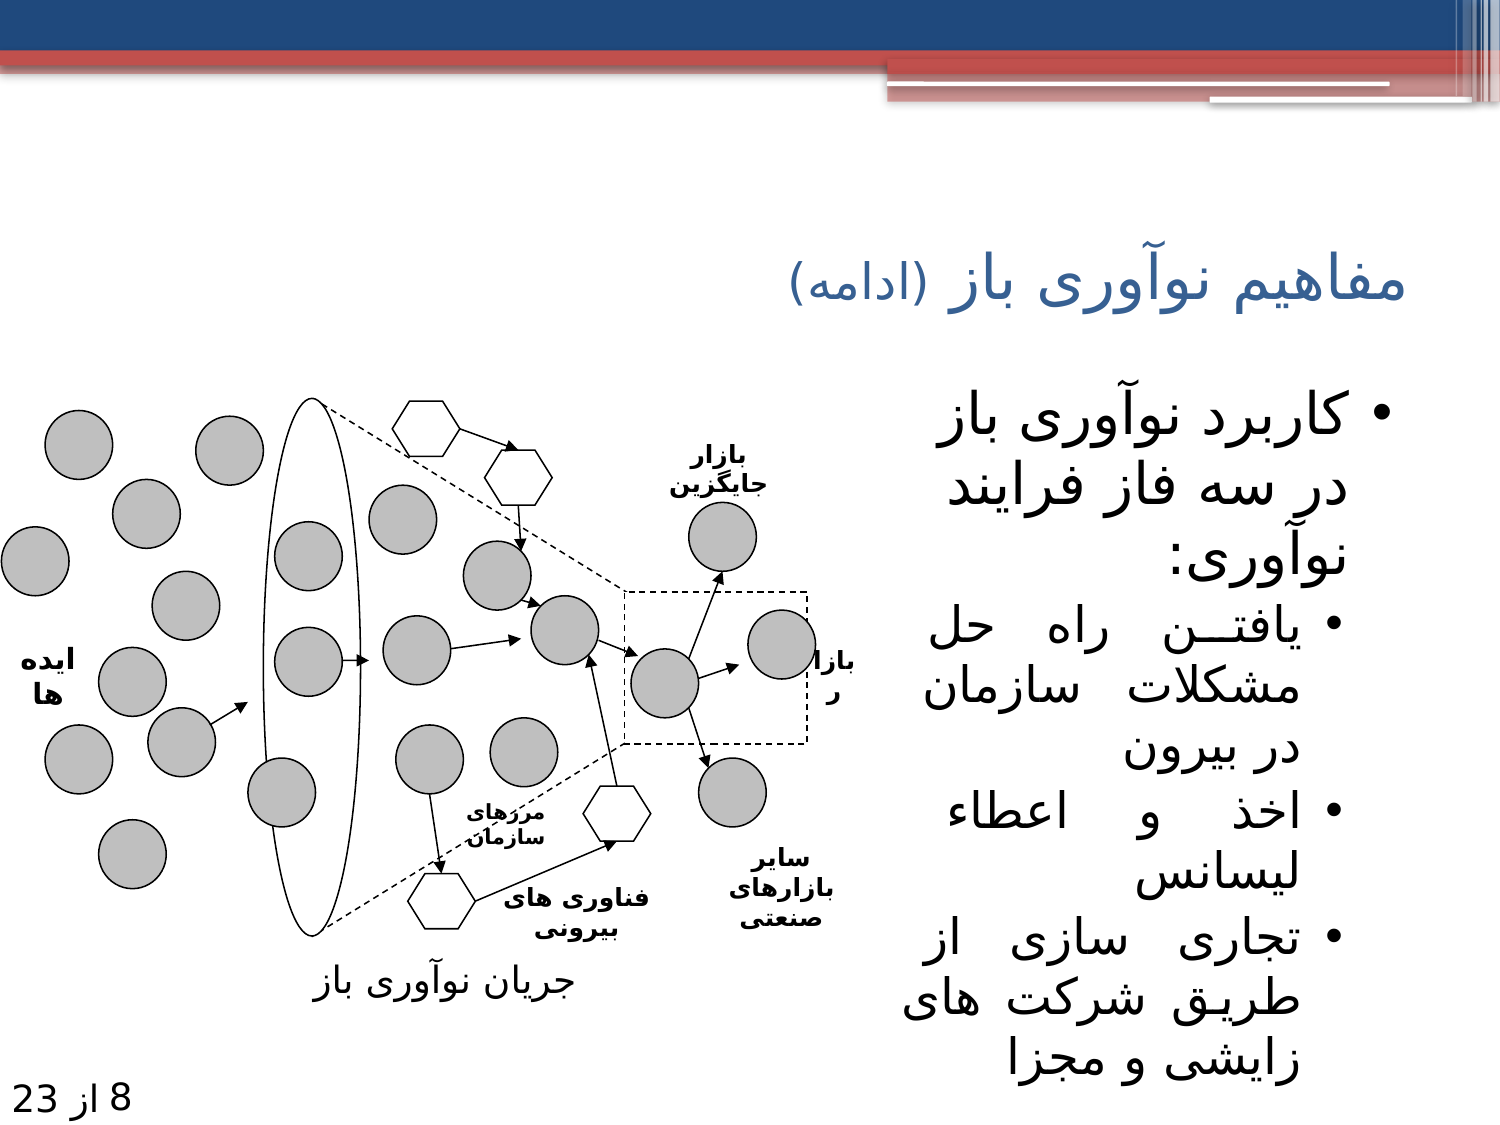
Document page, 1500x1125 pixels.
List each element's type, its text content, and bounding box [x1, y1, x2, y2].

slide_number 8 [57, 1065, 183, 1125]
text_box جریان نوآوری باز [281, 949, 610, 1009]
title مفاهیم نوآوری باز (ادامه) [75, 187, 1425, 363]
footer از 23 [0, 1067, 57, 1125]
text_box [0, 398, 880, 938]
list کاربرد نوآوری باز در سه فاز فرایند نوآوری: یافتن راه حل مشکلات سازمان در بیرون اخذ و اعطاء لیسانس تجاری سازی از طریق شرکت های زایشی و مجزا [878, 368, 1425, 1079]
